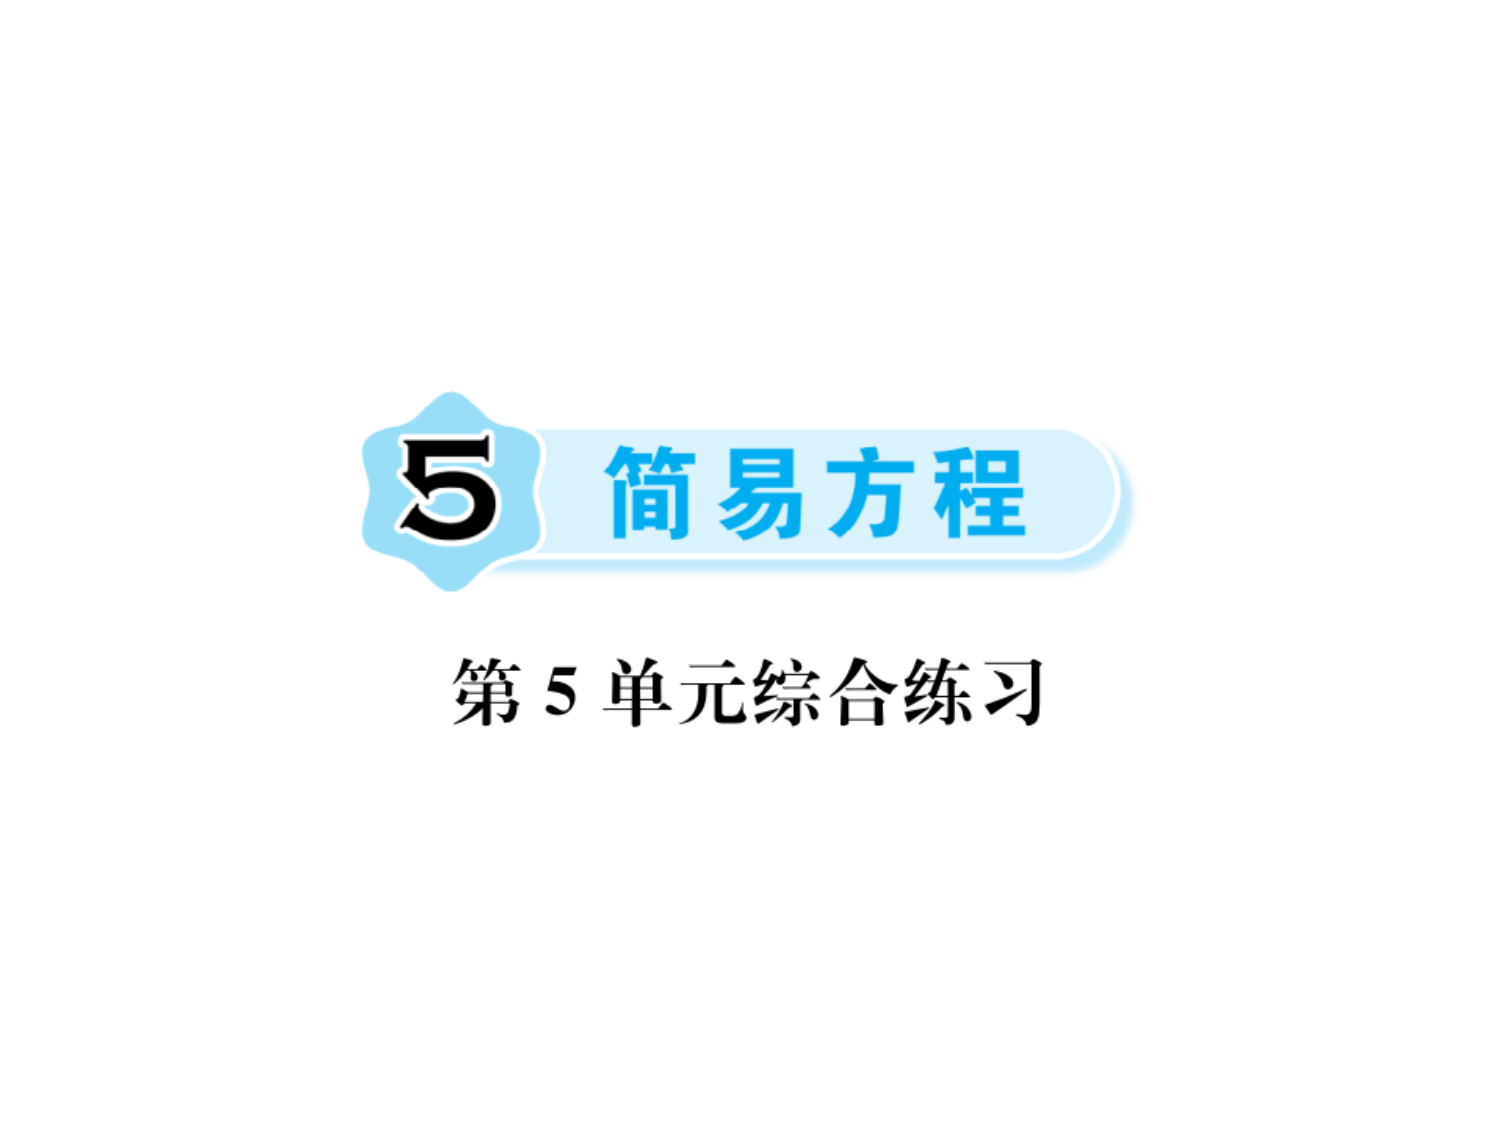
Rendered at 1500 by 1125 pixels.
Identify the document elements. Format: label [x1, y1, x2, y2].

picture [440, 648, 1060, 740]
picture [347, 380, 1153, 598]
